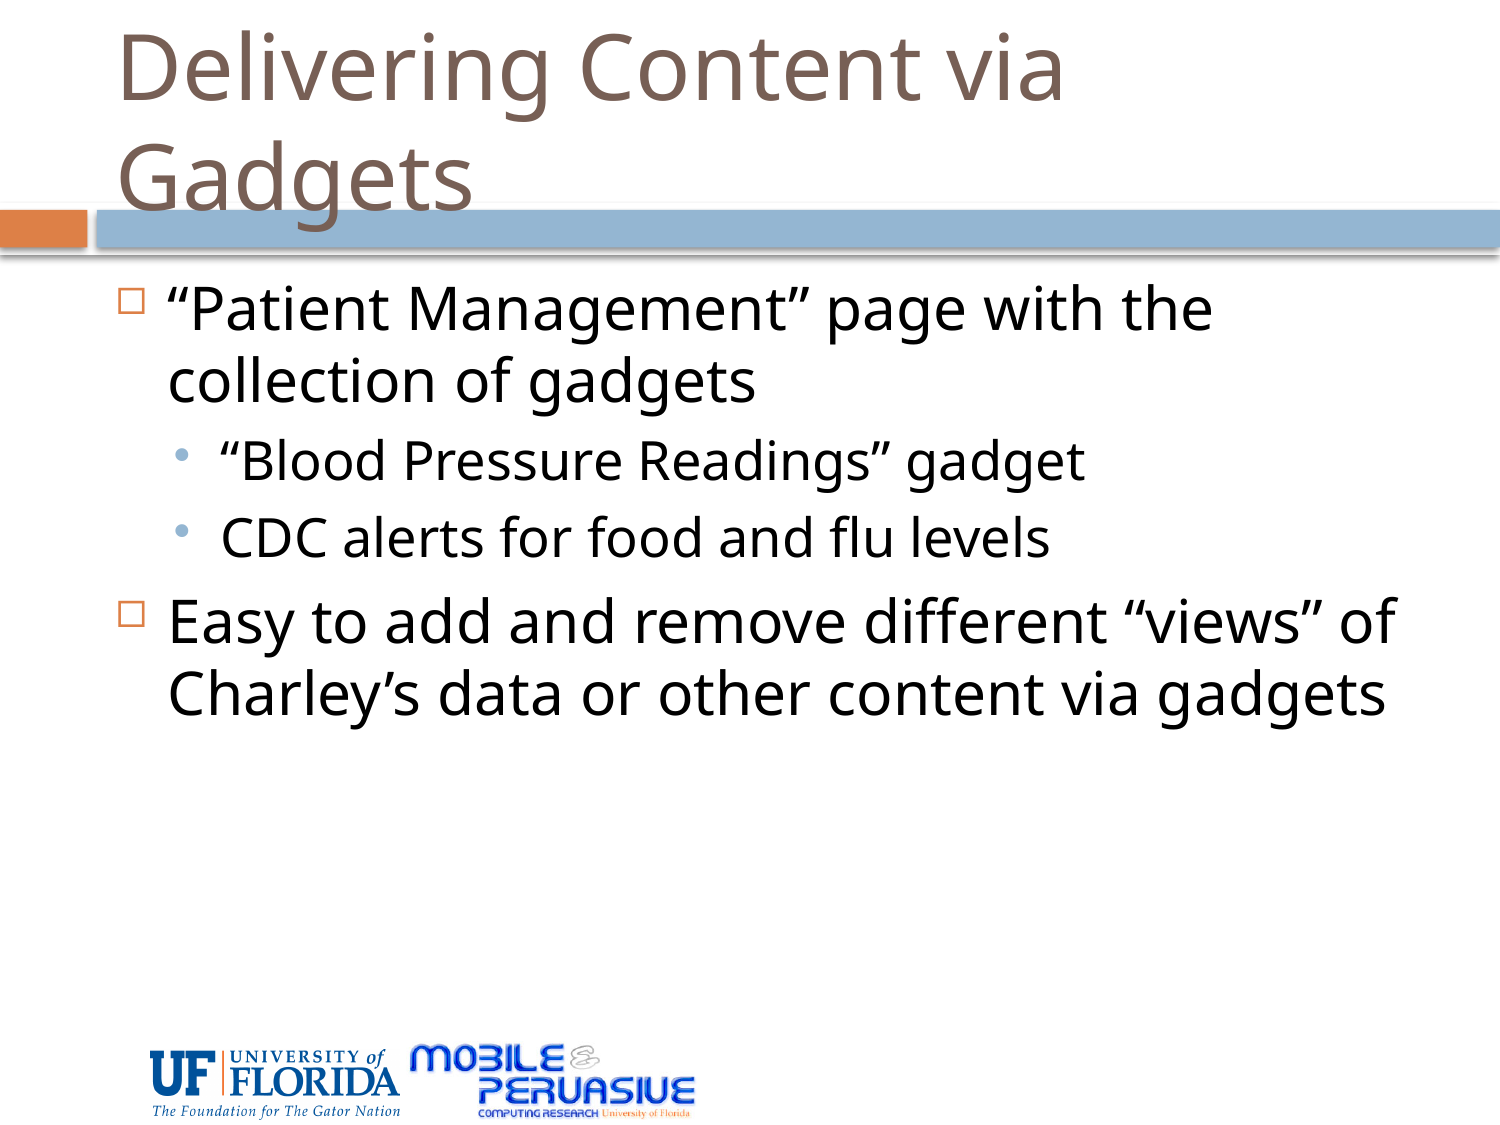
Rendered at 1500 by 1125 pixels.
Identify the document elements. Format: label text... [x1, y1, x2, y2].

picture [406, 1037, 700, 1121]
title Delivering Content via Gadgets [100, 37, 1439, 201]
list “Patient Management” page with the collection of gadgets “Blood Pressure Readings” gadget CDC alerts for food and flu levels Easy to add and remove different “views” of Charley’s data or other content via gadgets [100, 262, 1439, 1001]
picture [150, 1049, 400, 1120]
